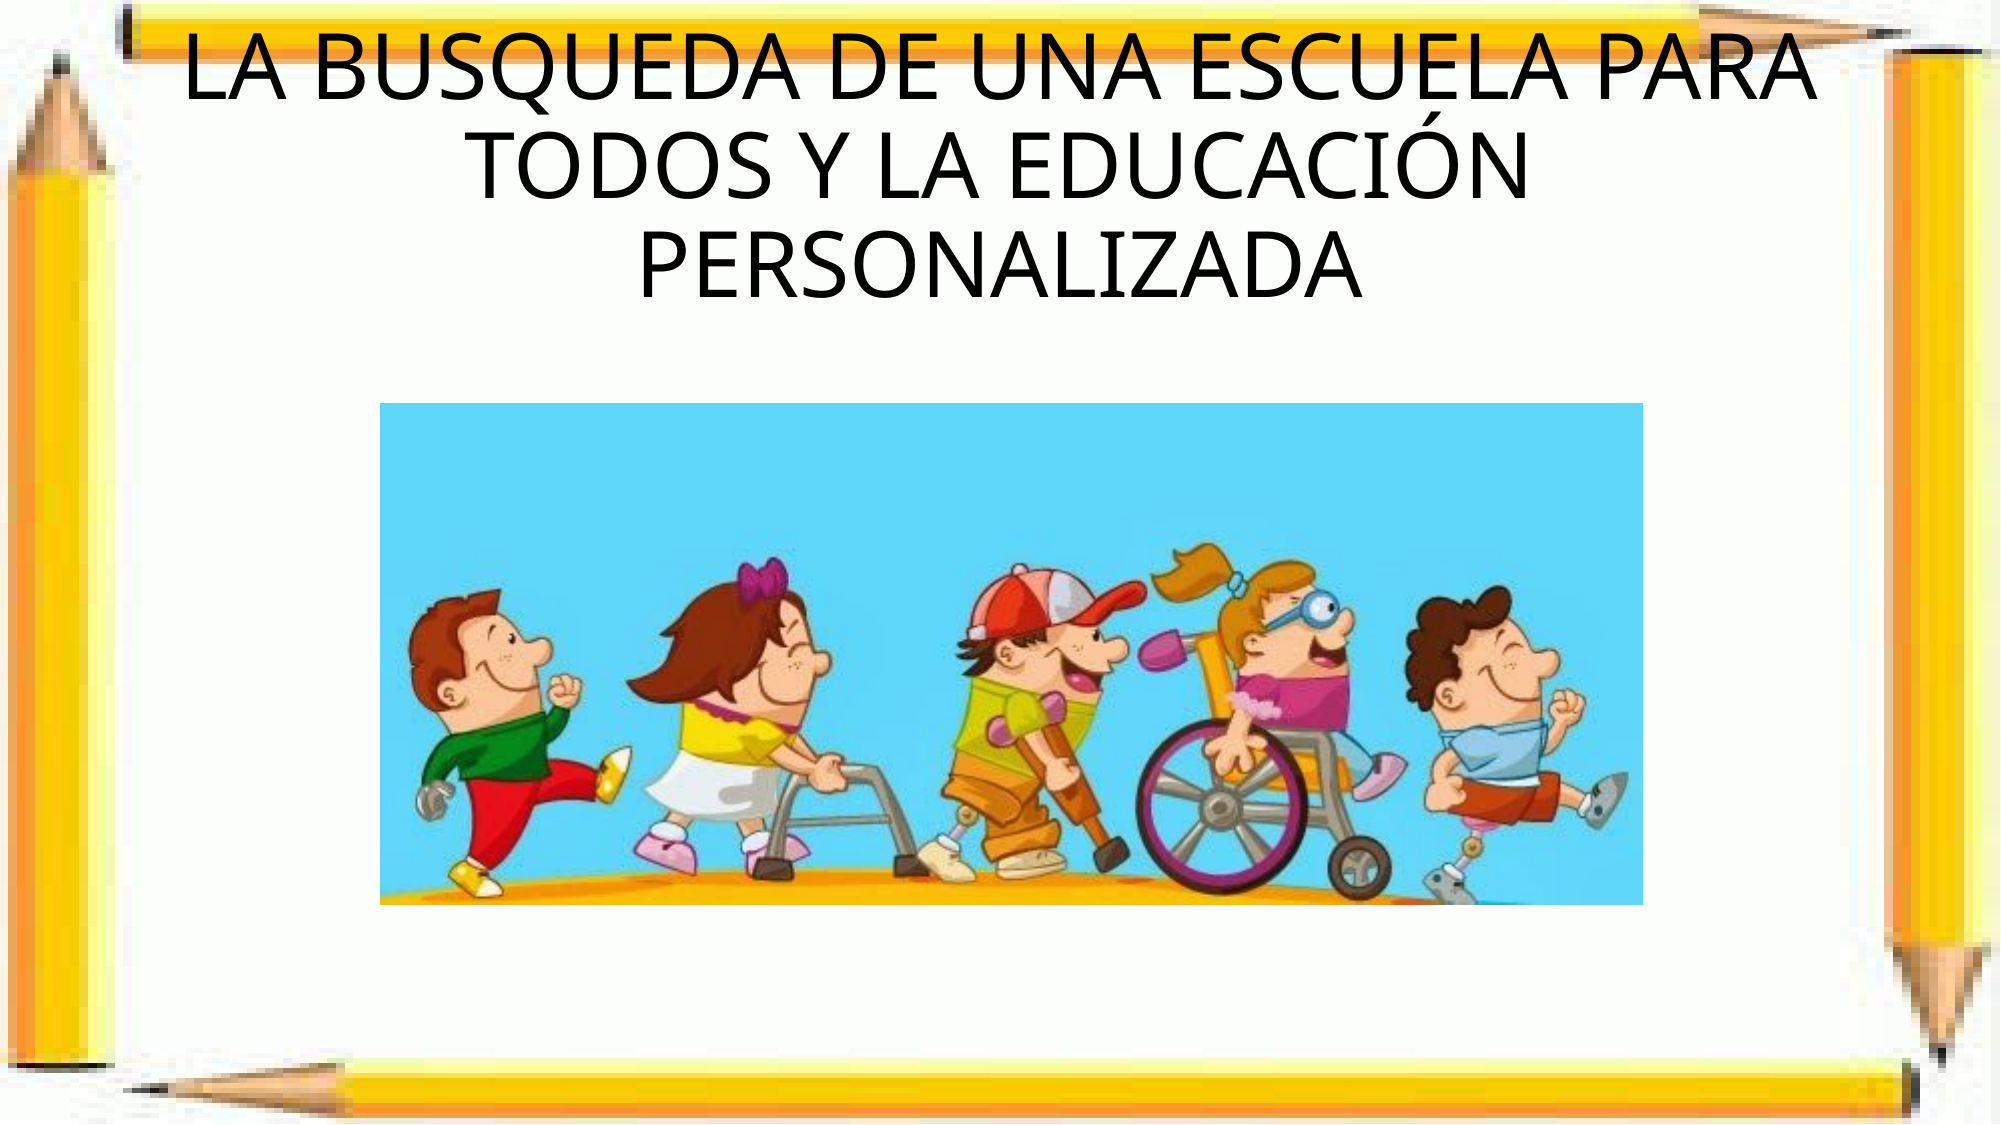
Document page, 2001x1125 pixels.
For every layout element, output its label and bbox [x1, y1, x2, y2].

list [380, 403, 1643, 905]
picture [0, 0, 2000, 1124]
